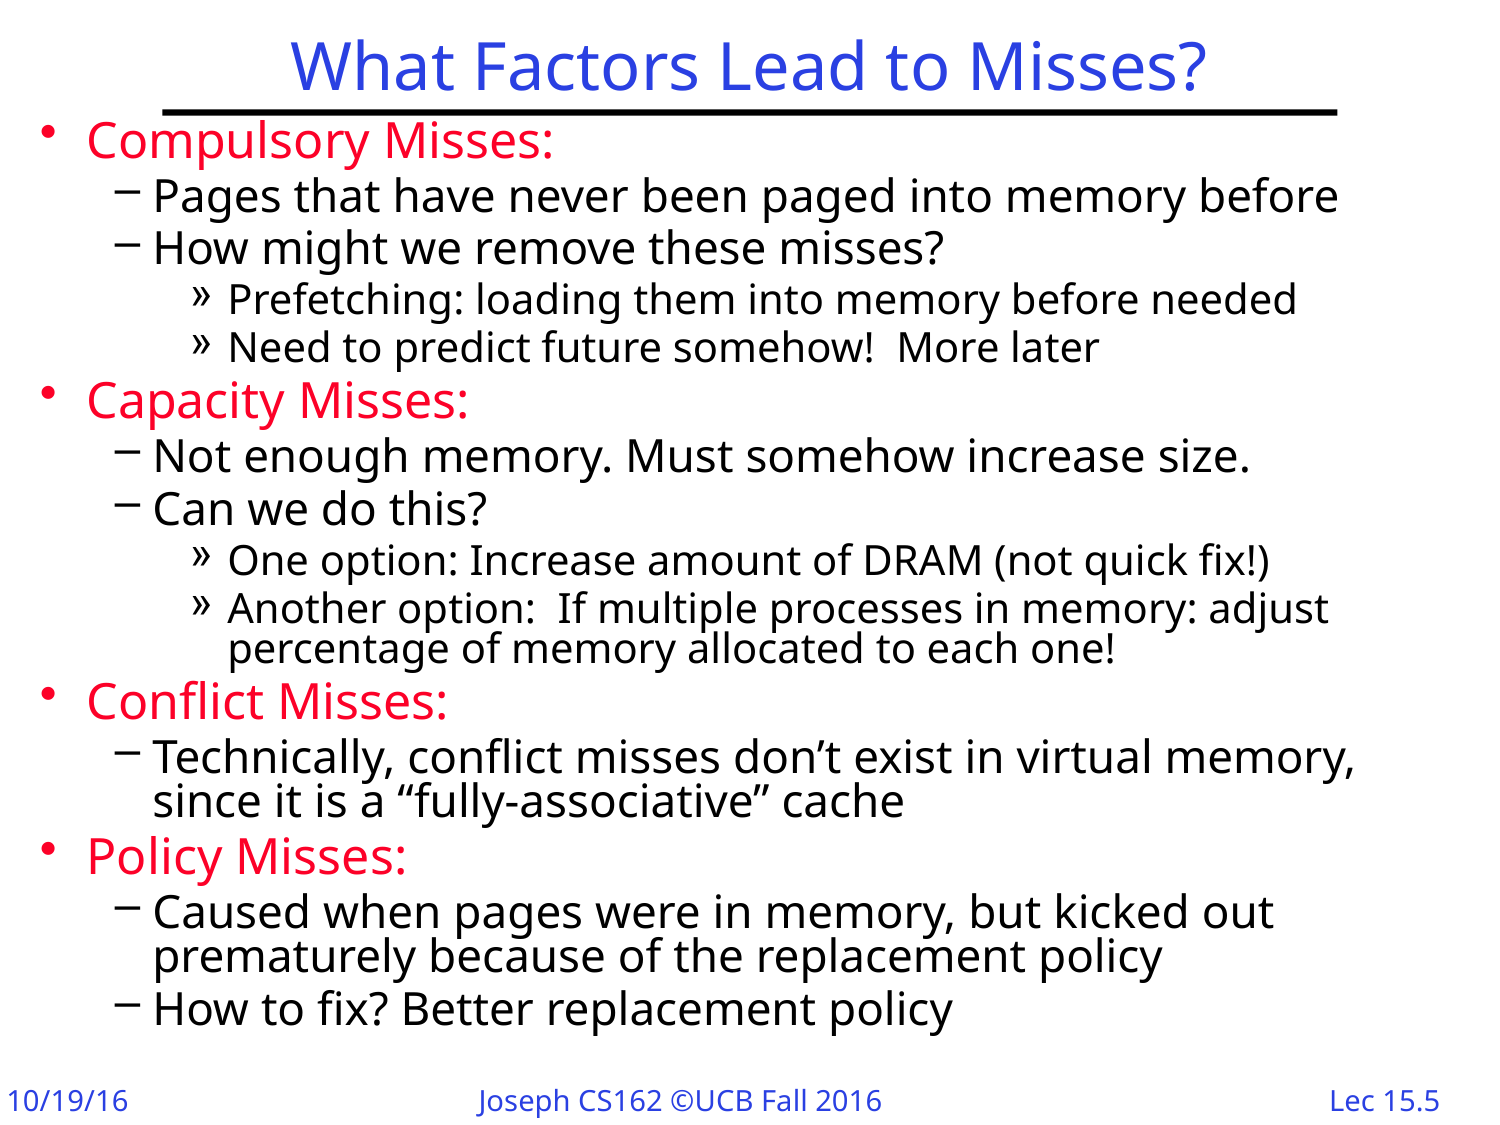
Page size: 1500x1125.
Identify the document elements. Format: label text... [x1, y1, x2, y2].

list Compulsory Misses: Pages that have never been paged into memory before How might we remove these misses? Prefetching: loading them into memory before needed Need to predict future somehow! More later Capacity Misses: Not enough memory. Must somehow increase size. Can we do this? One option: Increase amount of DRAM (not quick fix!) Another option: If multiple processes in memory: adjust percentage of memory allocated to each one! Conflict Misses: Technically, conflict misses don’t exist in virtual memory, since it is a “fully-associative” cache Policy Misses: Caused when pages were in memory, but kicked out prematurely because of the replacement policy How to fix? Better replacement policy [24, 112, 1438, 1100]
title What Factors Lead to Misses? [162, 24, 1338, 112]
